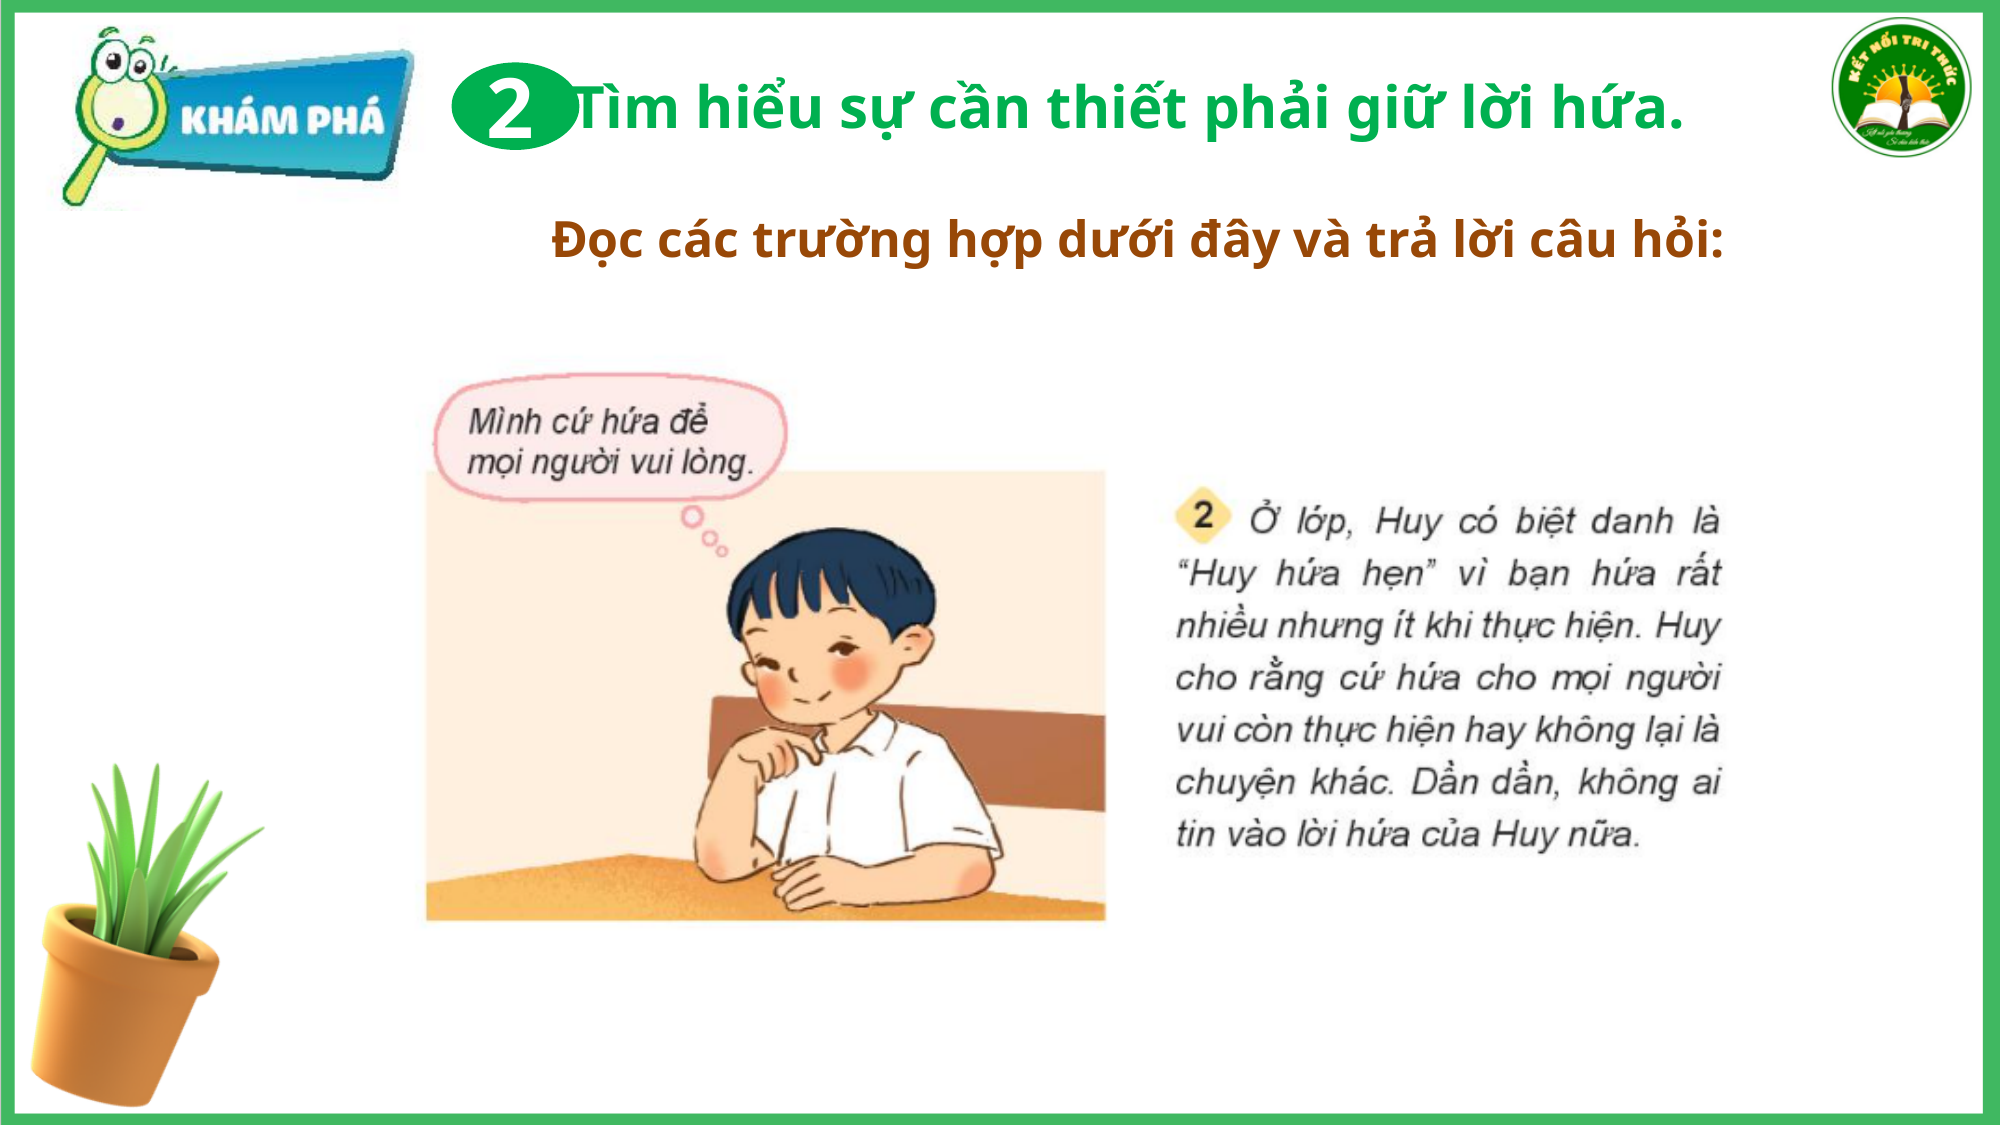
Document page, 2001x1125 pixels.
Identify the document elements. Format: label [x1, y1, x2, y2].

text_box [451, 47, 580, 165]
picture [0, 0, 2000, 1125]
